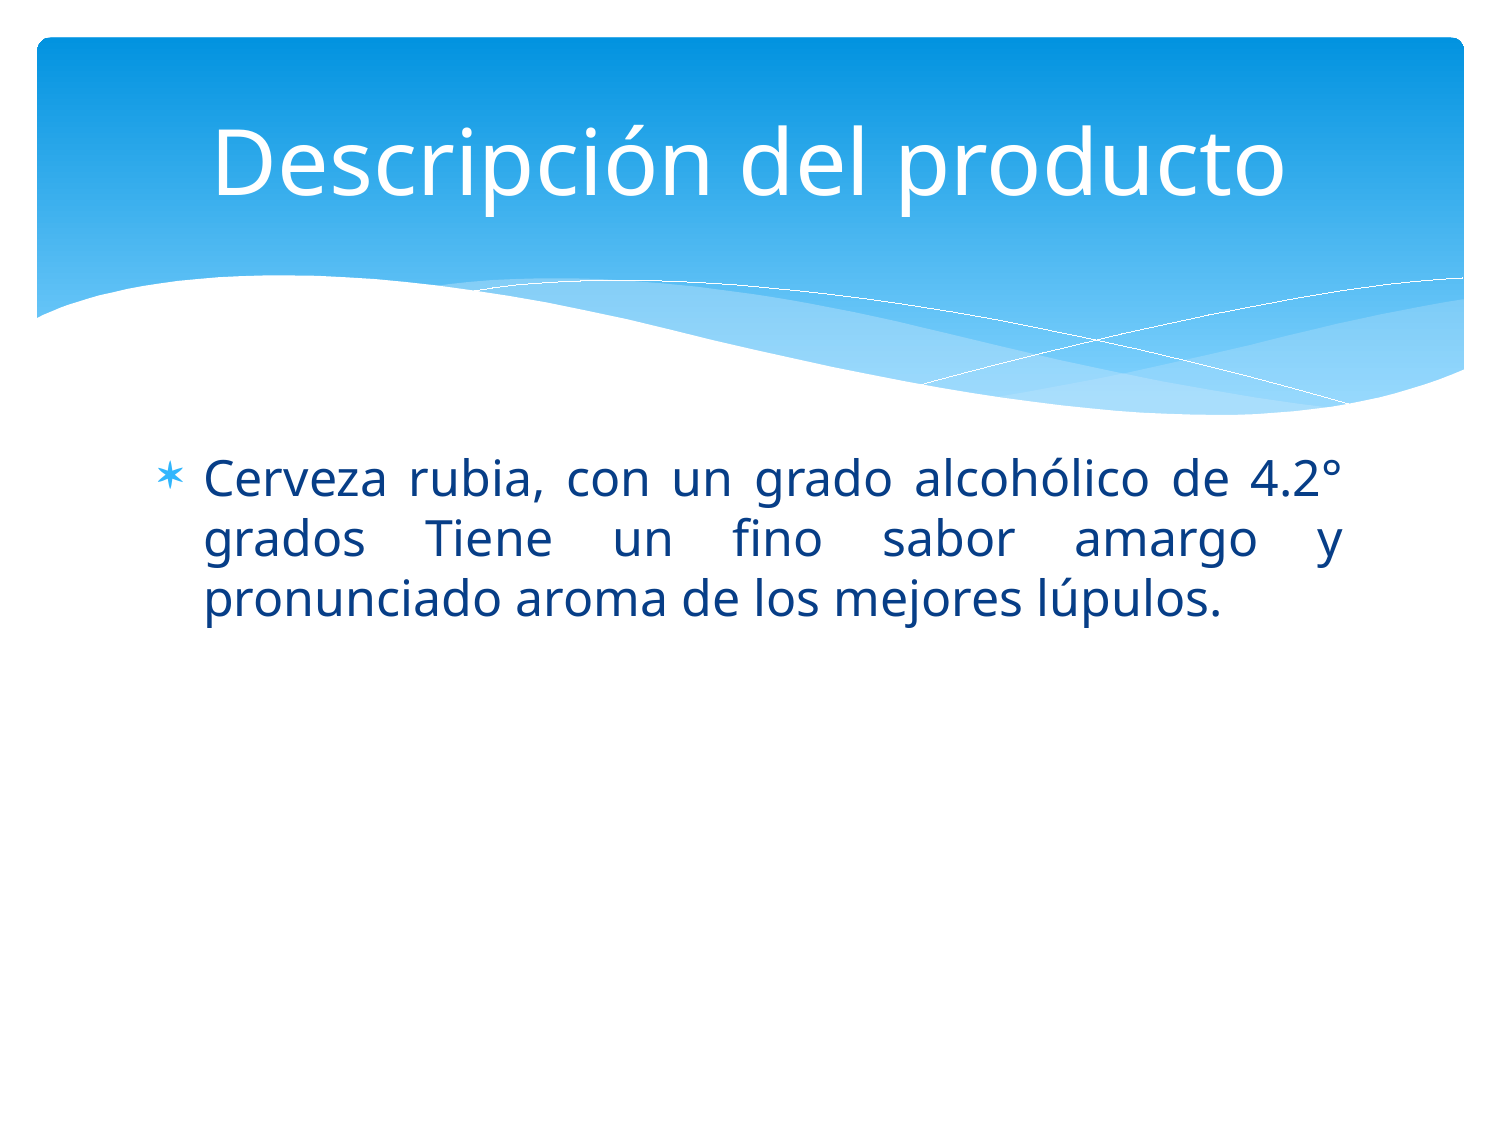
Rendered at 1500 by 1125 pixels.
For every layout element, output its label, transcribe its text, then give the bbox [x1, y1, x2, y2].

title Descripción del producto [75, 55, 1425, 261]
list Cerveza rubia, con un grado alcohólico de 4.2° grados Tiene un fino sabor amargo y pronunciado aroma de los mejores lúpulos. [143, 438, 1359, 1005]
